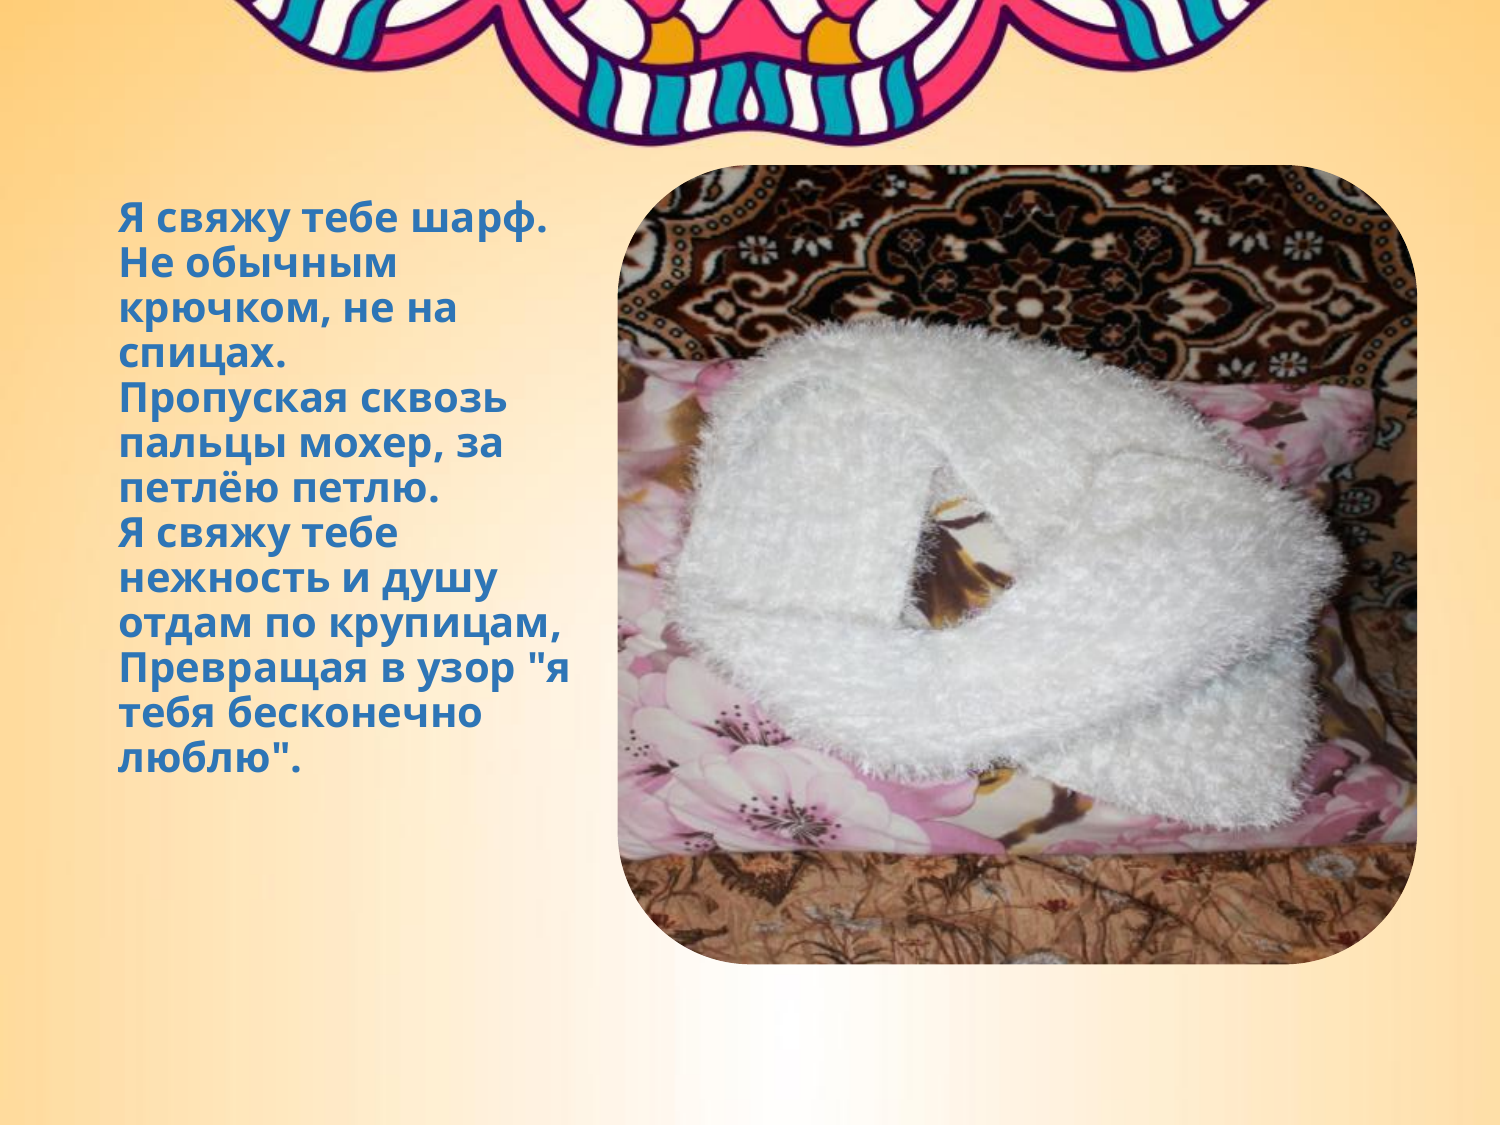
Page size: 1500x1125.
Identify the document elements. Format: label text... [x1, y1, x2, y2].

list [617, 164, 1418, 965]
picture [0, 0, 1500, 1125]
list Я свяжу тебе шарф. Не обычным крючком, не на спицах. Пропуская сквозь пальцы мохер, за петлёю петлю. Я свяжу тебе нежность и душу отдам по крупицам, Превращая в узор "я тебя бесконечно люблю". [103, 188, 588, 963]
